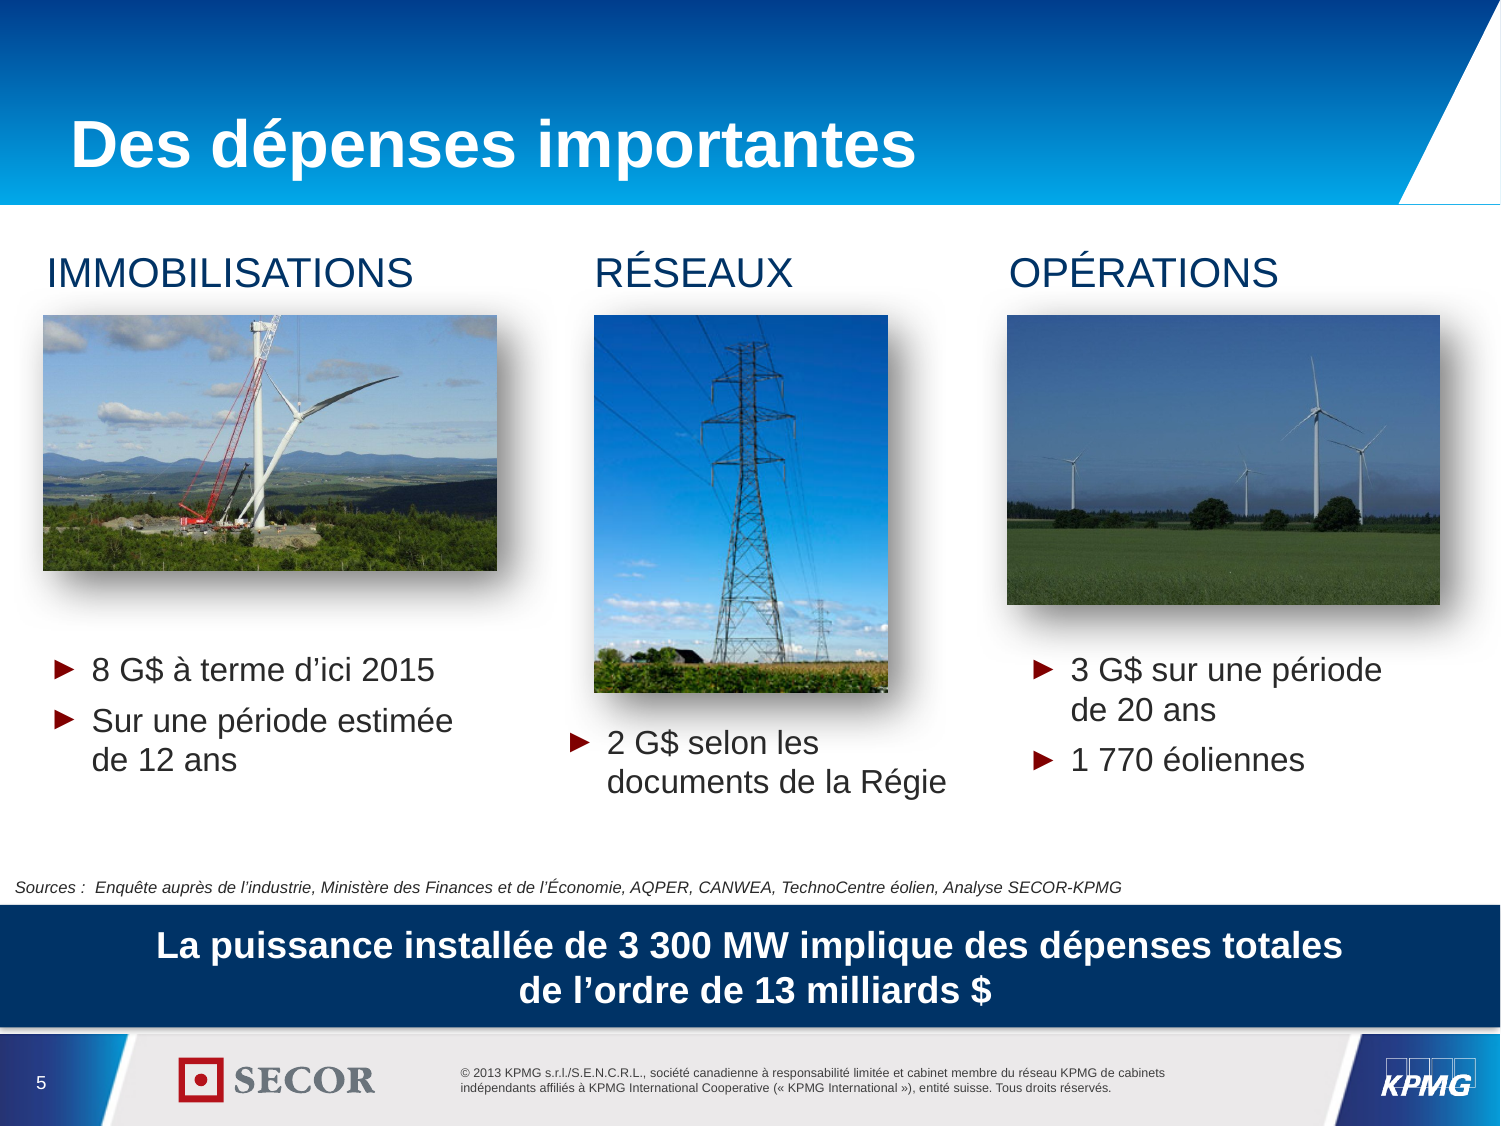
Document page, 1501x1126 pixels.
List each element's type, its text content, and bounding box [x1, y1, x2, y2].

text_box OPÉRATIONS [1008, 245, 1304, 296]
picture [594, 315, 888, 693]
text_box RÉSEAUX [594, 245, 818, 296]
list 8 G$ à terme d’ici 2015 Sur une période estimée de 12 ans [48, 648, 473, 796]
text_box 2 G$ selon les documents de la Régie [563, 720, 957, 804]
title Des dépenses importantes [70, 100, 1366, 181]
text_box La puissance installée de 3 300 MW implique des dépenses totales de l’ordre de 13 milliards $ [0, 904, 1501, 1028]
text_box IMMOBILISATIONS [46, 245, 438, 296]
picture [0, 1028, 1496, 1126]
picture [1007, 315, 1440, 606]
text_box Sources : Enquête auprès de l’industrie, Ministère des Finances et de l’Économie, AQPER, CANWEA, TechnoCentre éolien, Analyse SECOR-KPMG [0, 869, 1216, 905]
text_box 3 G$ sur une période de 20 ans 1 770 éoliennes [1027, 649, 1450, 796]
picture [43, 315, 497, 571]
